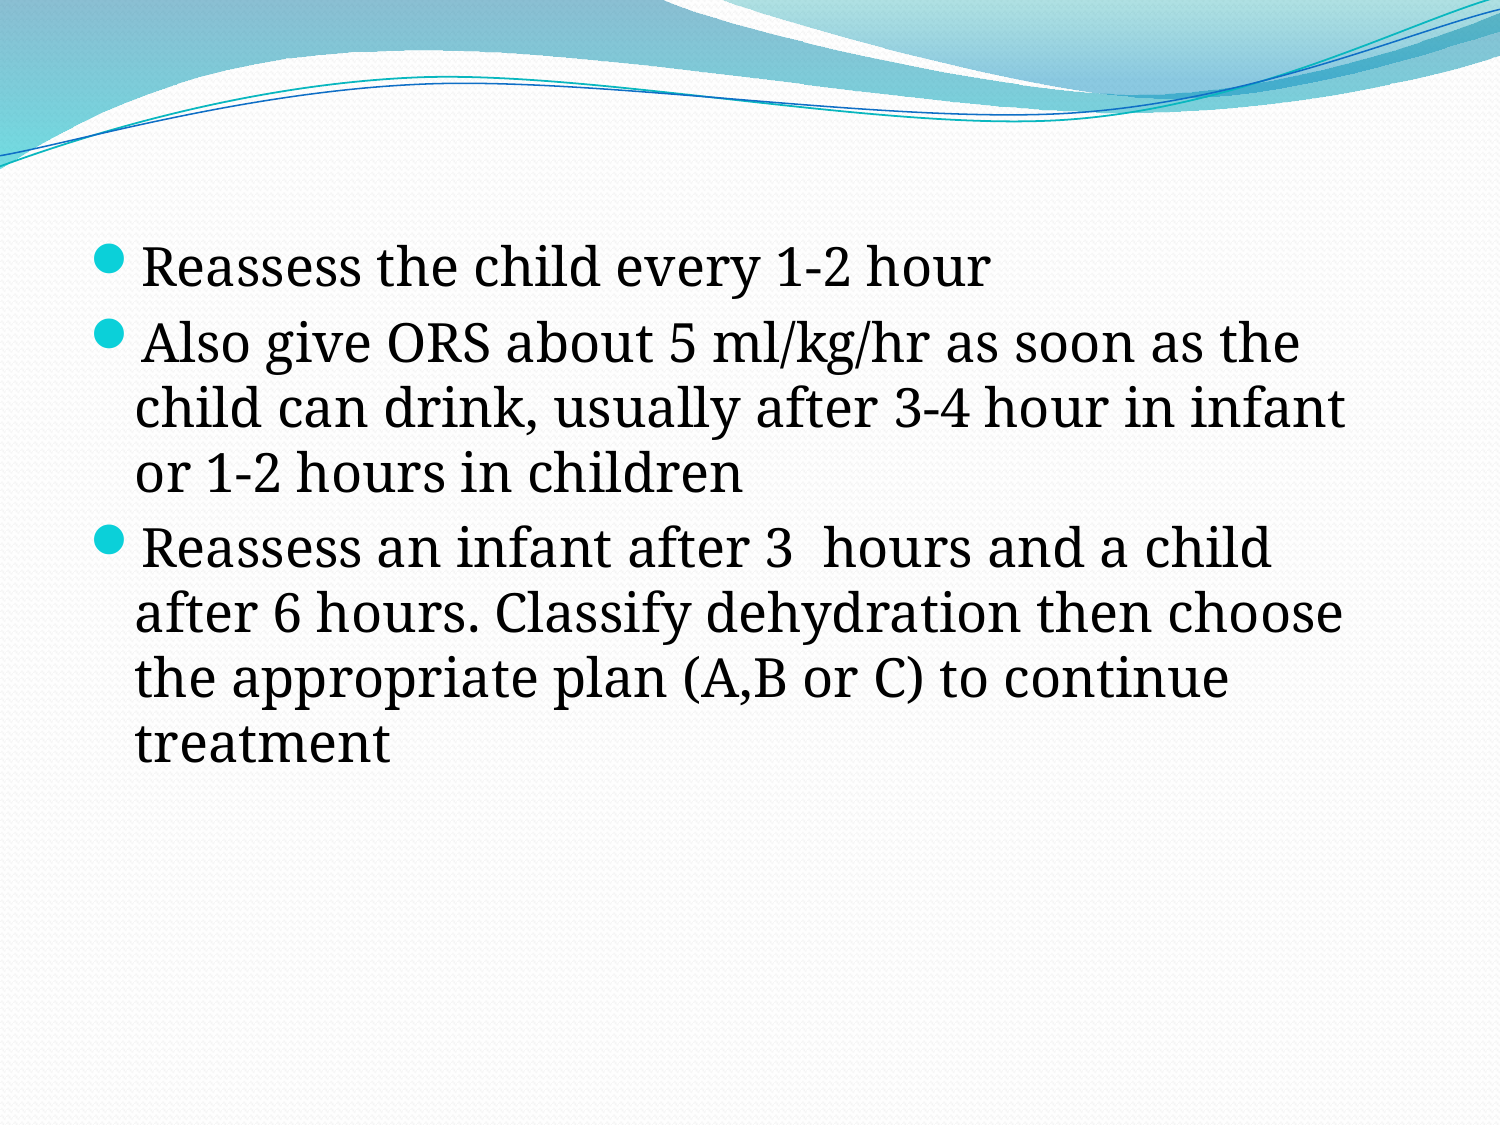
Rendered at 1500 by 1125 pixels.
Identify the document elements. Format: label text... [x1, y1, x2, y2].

list Reassess the child every 1-2 hour Also give ORS about 5 ml/kg/hr as soon as the child can drink, usually after 3-4 hour in infant or 1-2 hours in children Reassess an infant after 3 hours and a child after 6 hours. Classify dehydration then choose the appropriate plan (A,B or C) to continue treatment [75, 224, 1425, 1038]
